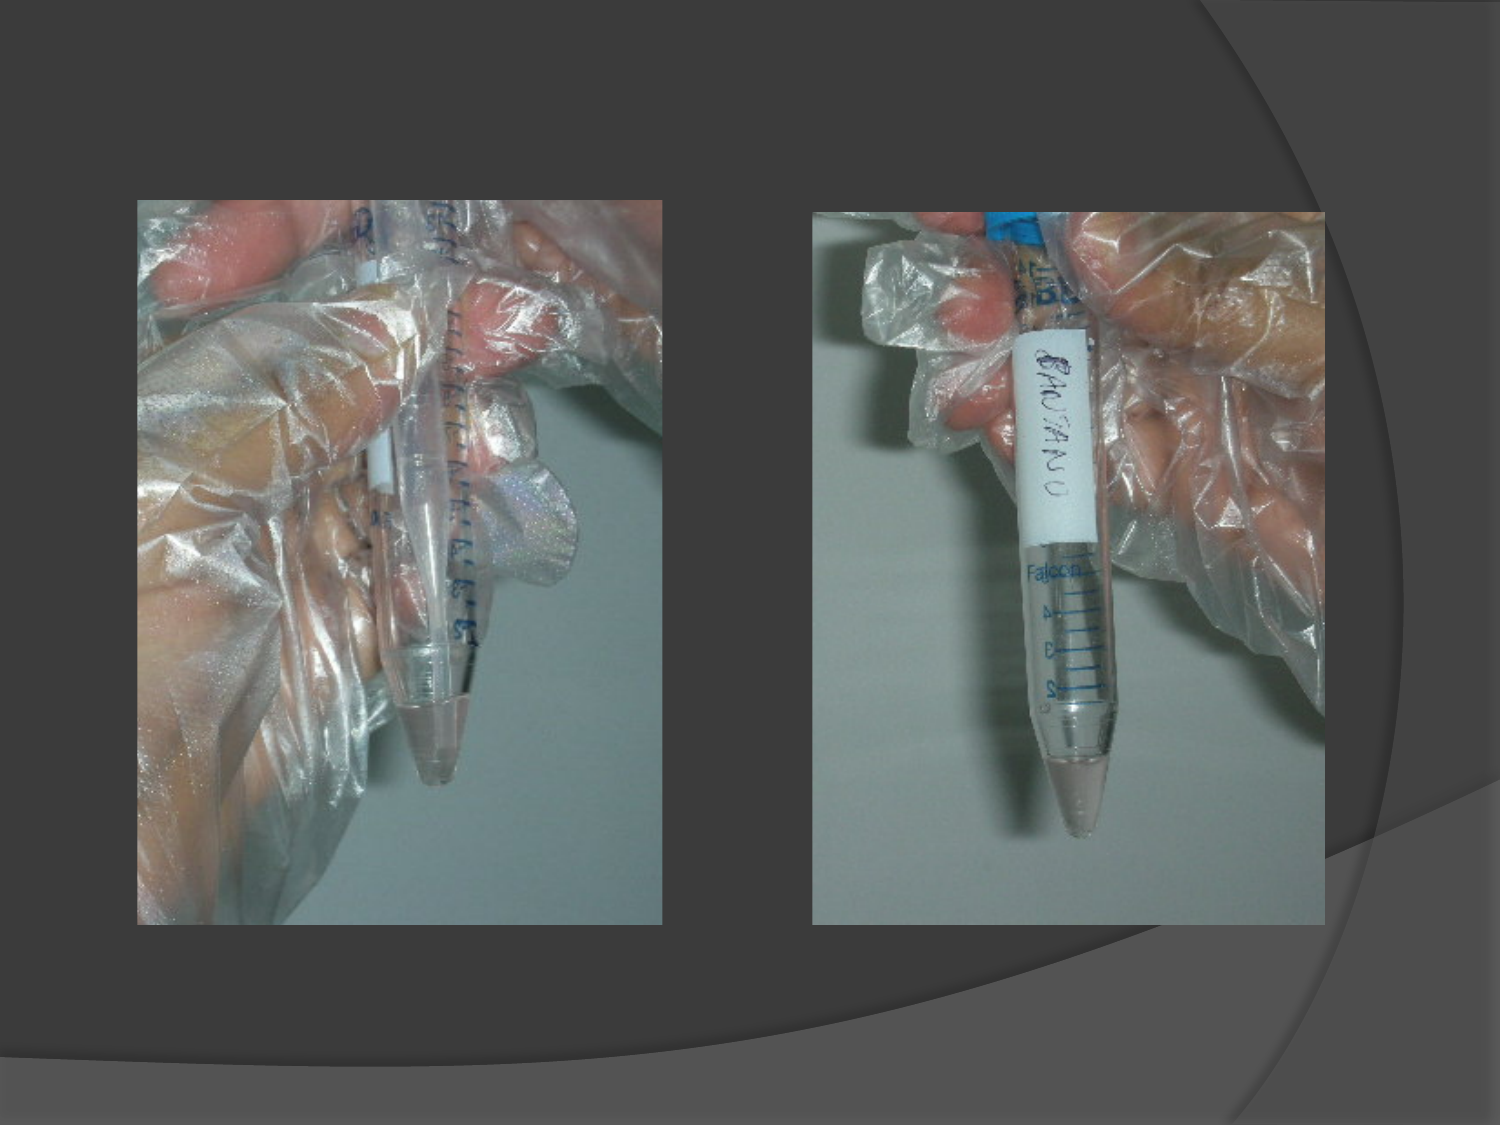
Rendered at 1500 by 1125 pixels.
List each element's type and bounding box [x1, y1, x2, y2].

picture [812, 212, 1326, 926]
picture [137, 199, 663, 926]
